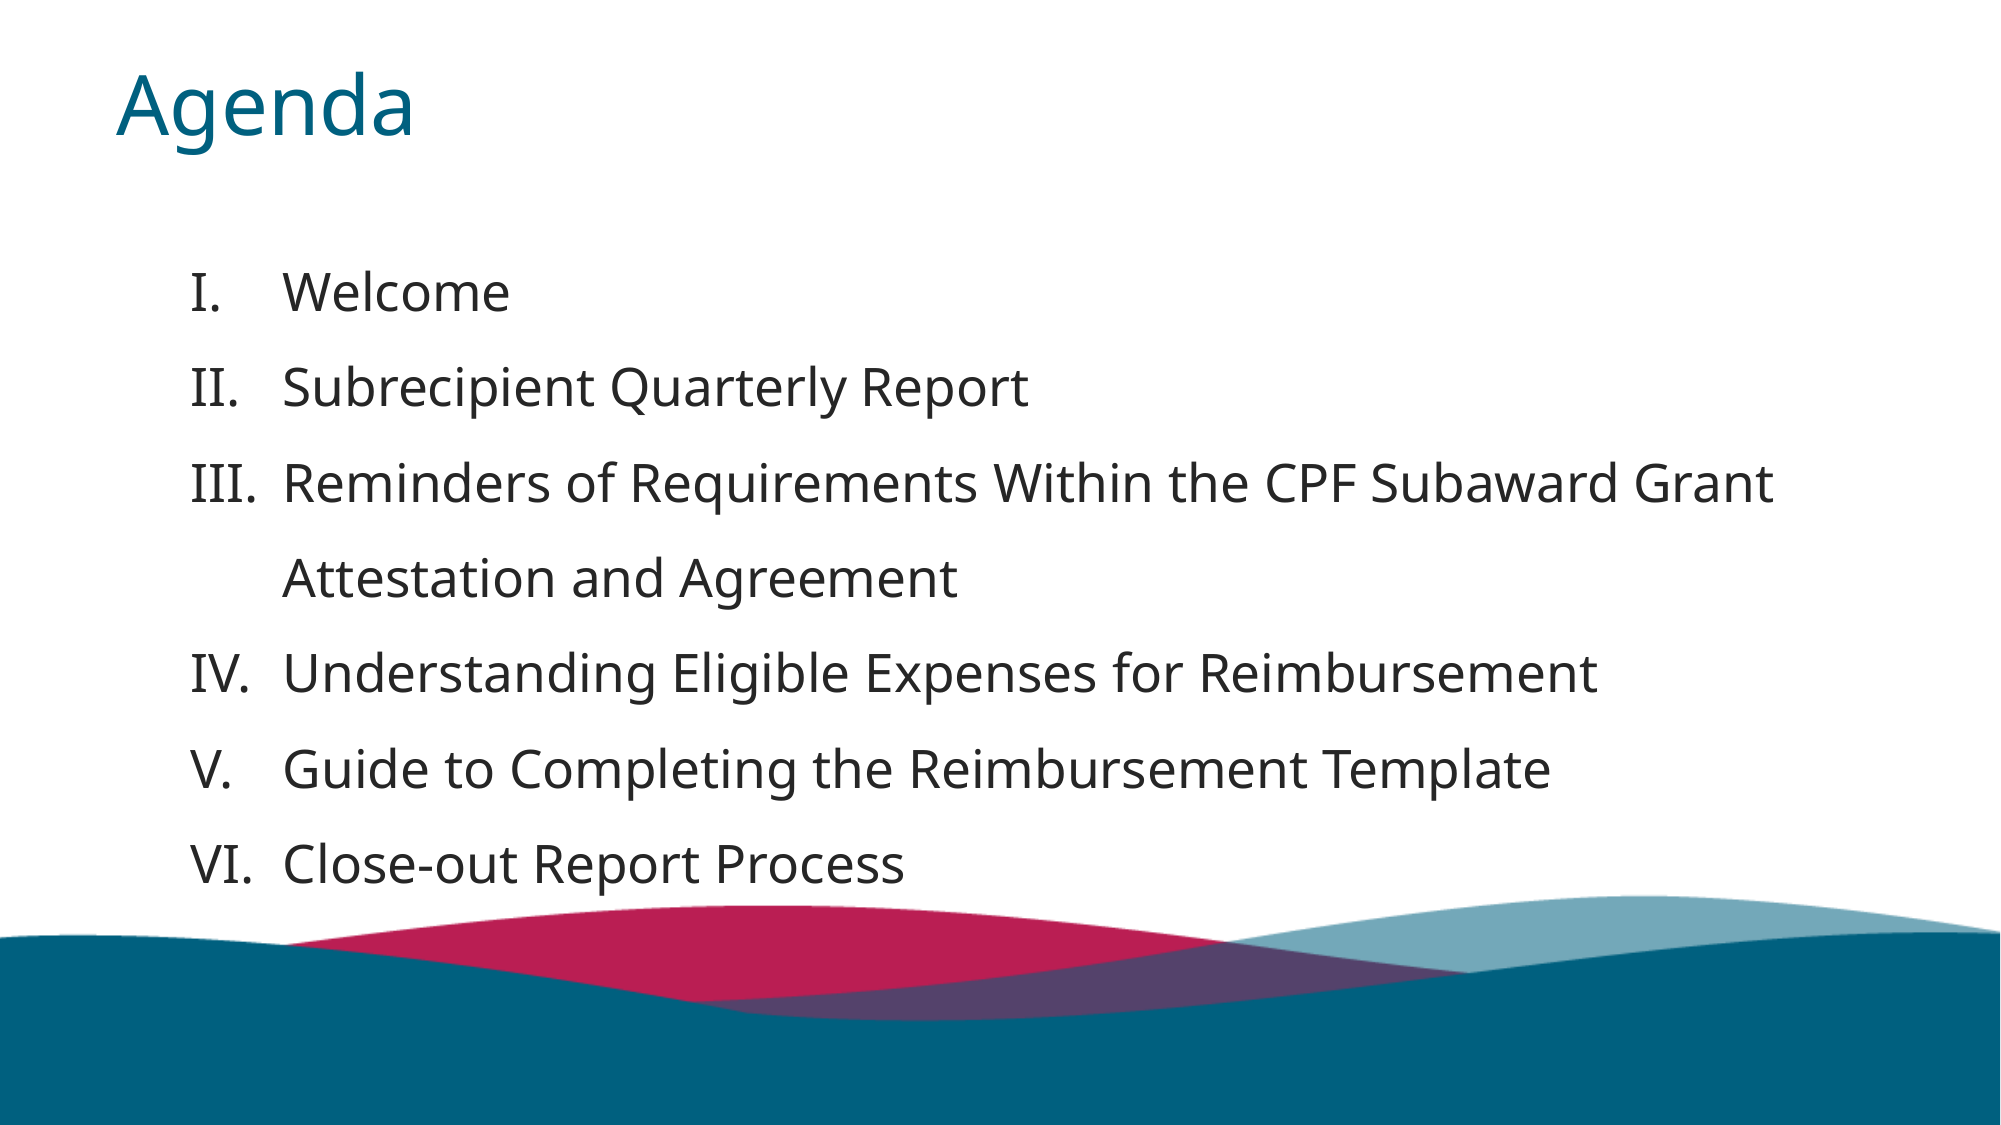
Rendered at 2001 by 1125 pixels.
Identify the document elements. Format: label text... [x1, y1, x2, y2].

list Welcome Subrecipient Quarterly Report Reminders of Requirements Within the CPF Subaward Grant Attestation and Agreement Understanding Eligible Expenses for Reimbursement Guide to Completing the Reimbursement Template Close-out Report Process [101, 219, 1827, 906]
picture [0, 0, 2001, 1021]
title Agenda [101, 0, 1827, 218]
